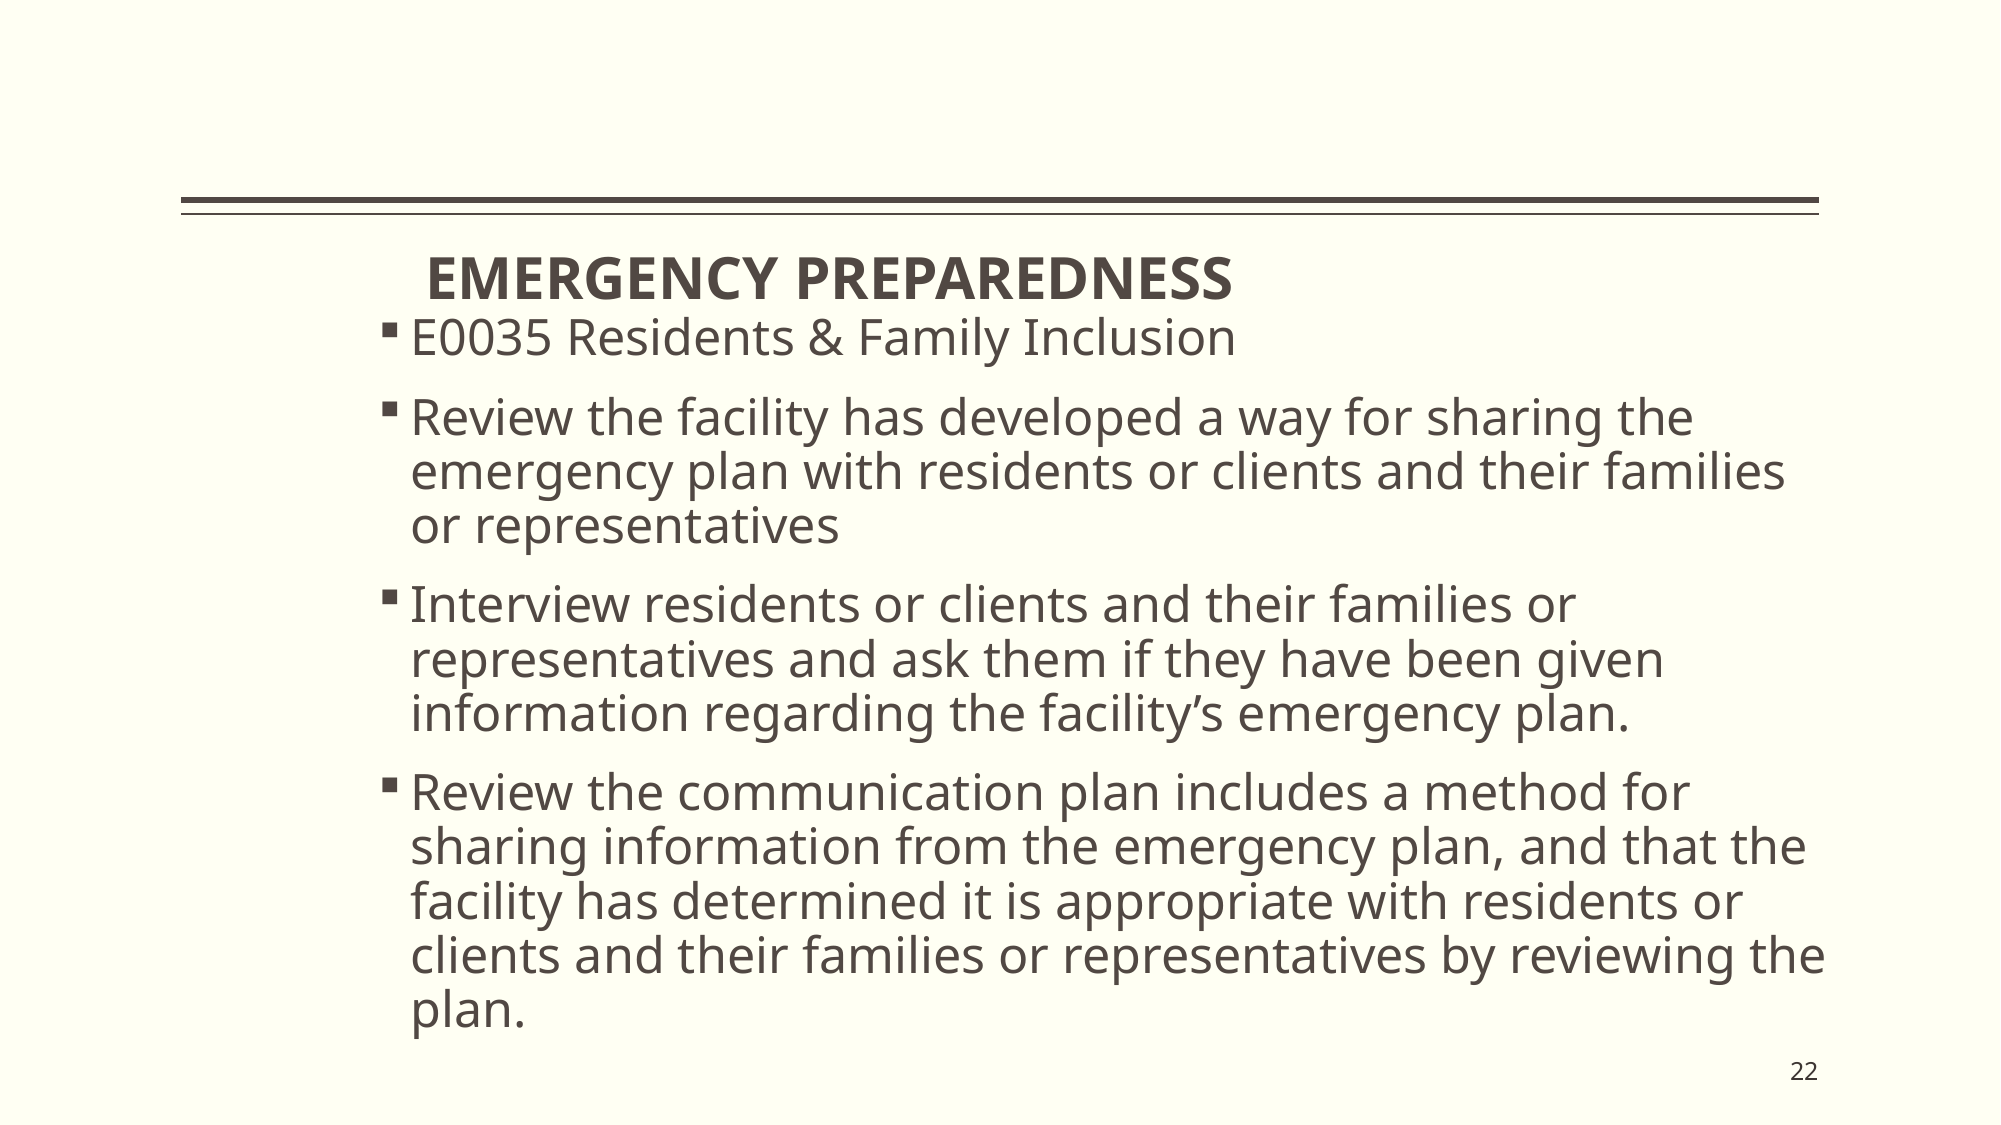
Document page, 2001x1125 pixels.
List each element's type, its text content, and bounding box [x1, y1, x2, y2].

slide_number 22 [1518, 1042, 1819, 1103]
title EMERGENCY PREPAREDNESS [425, 109, 1888, 320]
list E0035 Residents & Family Inclusion Review the facility has developed a way for sharing the emergency plan with residents or clients and their families or representatives Interview residents or clients and their families or representatives and ask them if they have been given information regarding the facility’s emergency plan. Review the communication plan includes a method for sharing information from the emergency plan, and that the facility has determined it is appropriate with residents or clients and their families or representatives by reviewing the plan. [378, 246, 1841, 1052]
